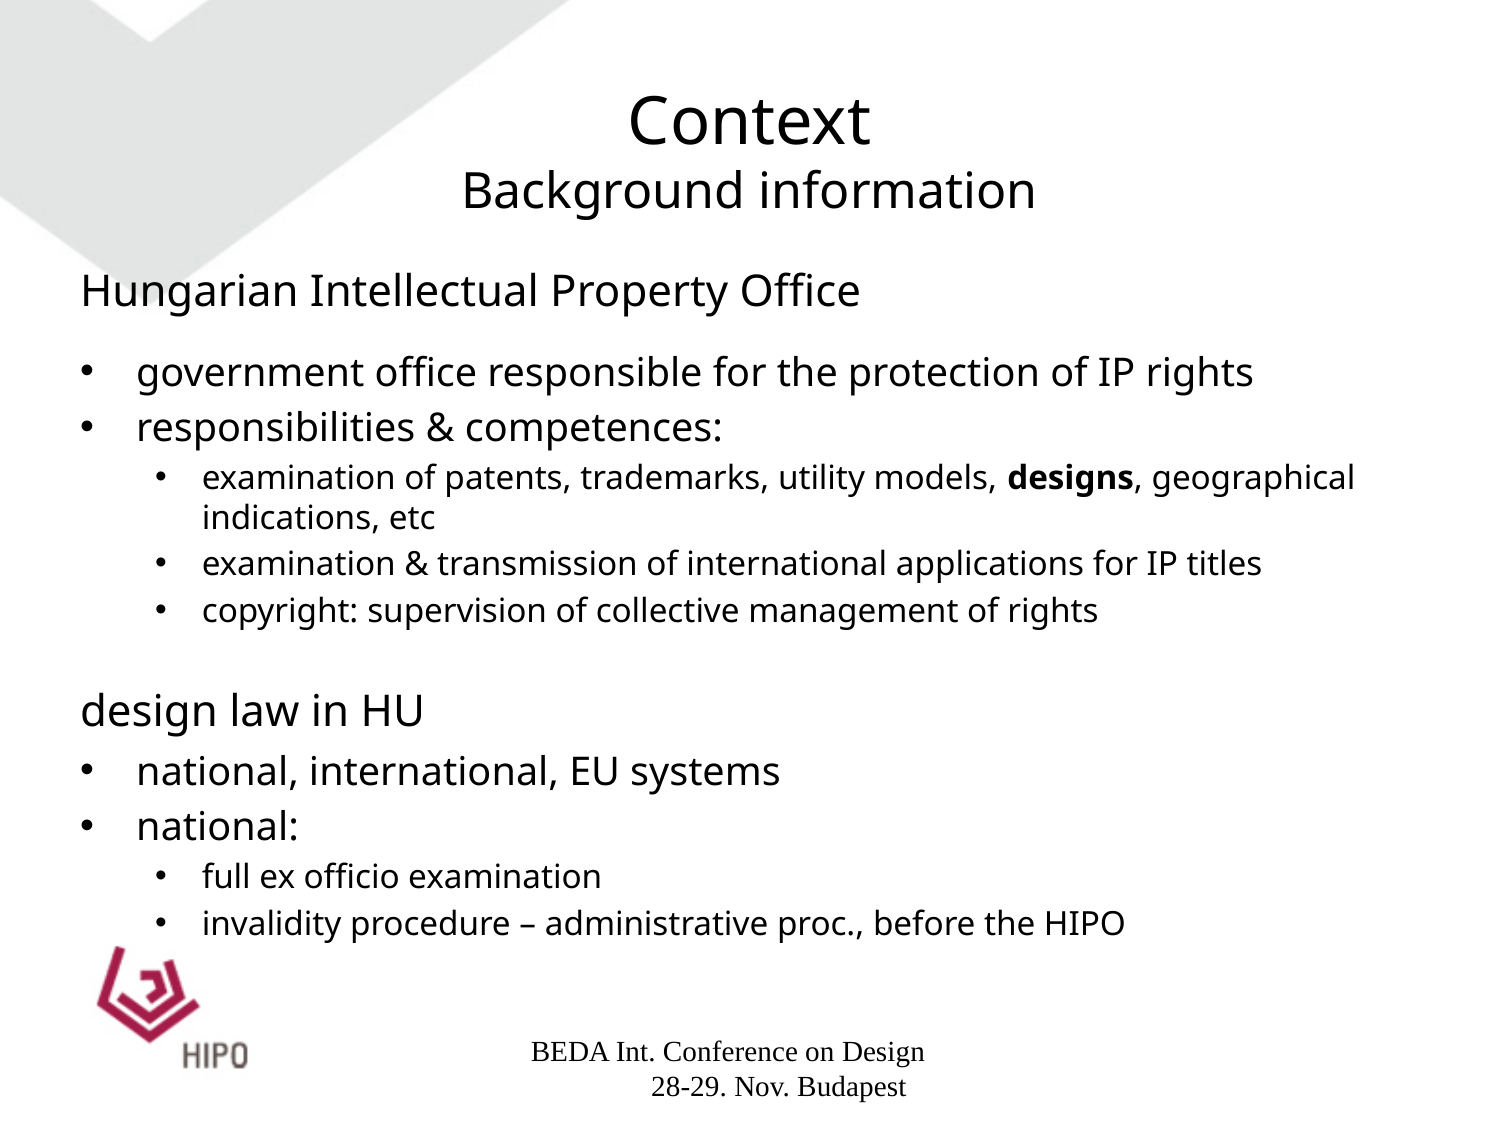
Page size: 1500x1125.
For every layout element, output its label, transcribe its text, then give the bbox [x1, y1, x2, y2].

title Context Background information [111, 54, 1388, 243]
list Hungarian Intellectual Property Office government office responsible for the protection of IP rights responsibilities & competences: examination of patents, trademarks, utility models, designs, geographical indications, etc examination & transmission of international applications for IP titles copyright: supervision of collective management of rights design law in HU national, international, EU systems national: full ex officio examination invalidity procedure – administrative proc., before the HIPO [64, 255, 1465, 931]
picture [0, 0, 1500, 1125]
footer BEDA Int. Conference on Design 28-29. Nov. Budapest [512, 1024, 988, 1101]
